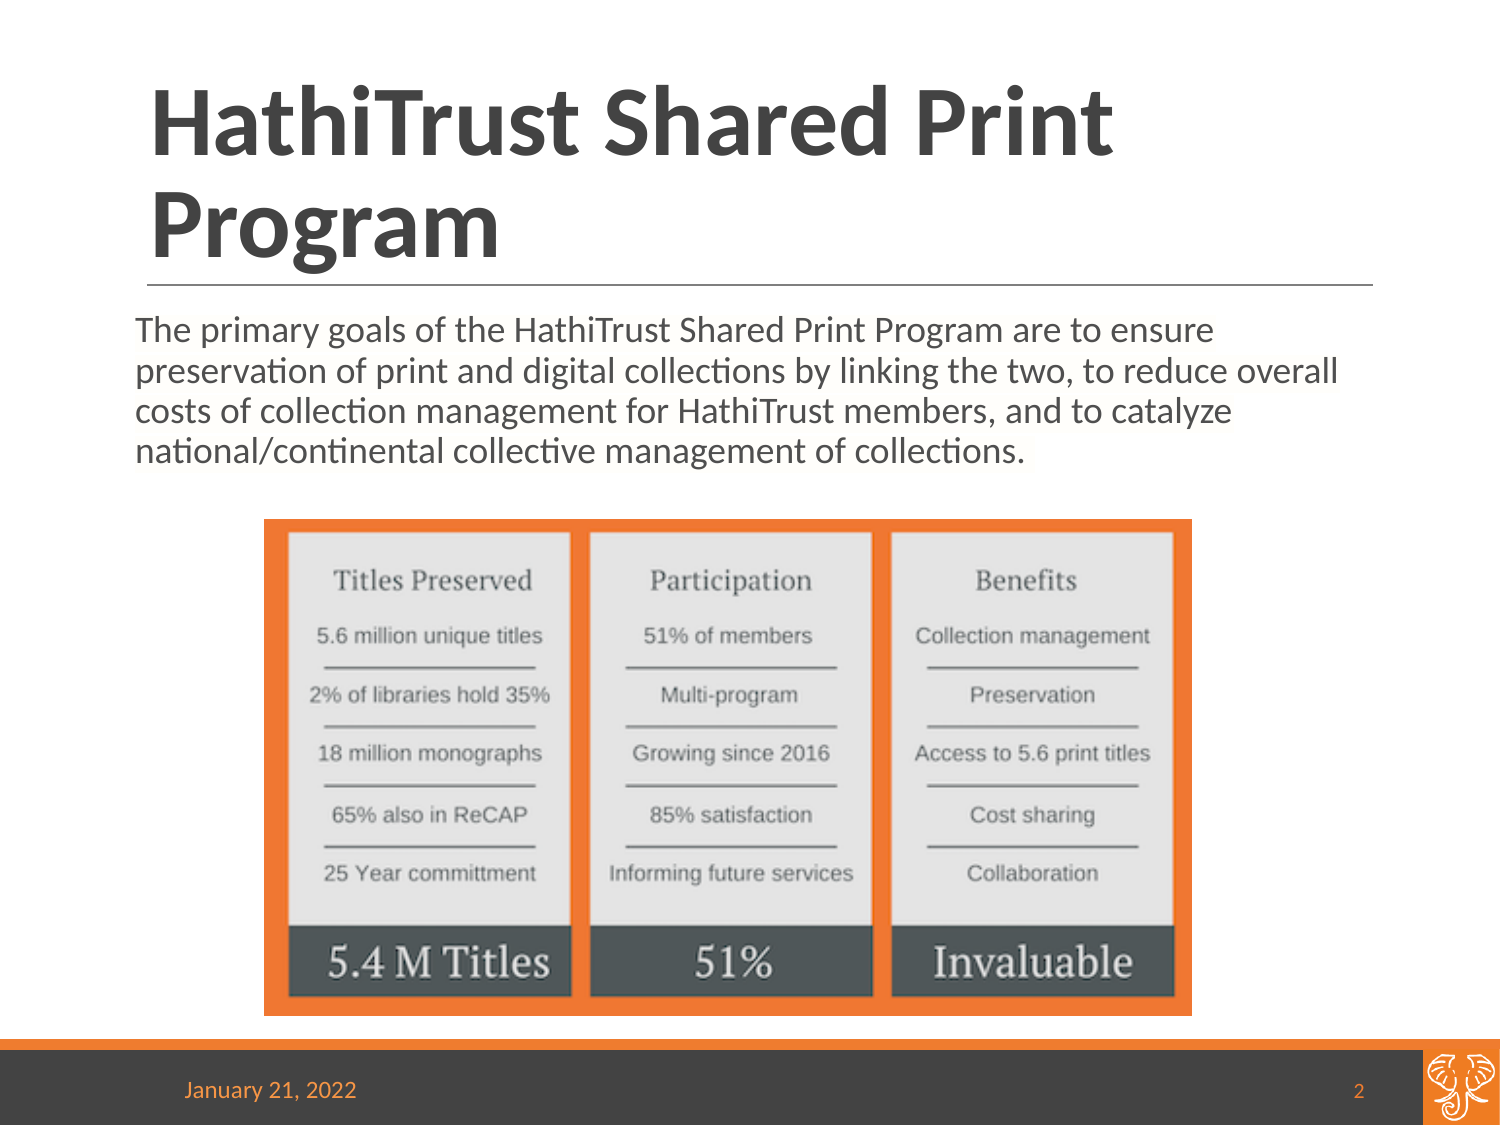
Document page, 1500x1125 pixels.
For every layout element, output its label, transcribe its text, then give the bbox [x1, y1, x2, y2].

list The primary goals of the HathiTrust Shared Print Program are to ensure preservation of print and digital collections by linking the two, to reduce overall costs of collection management for HathiTrust members, and to catalyze national/continental collective management of collections. [135, 302, 1373, 963]
picture [1423, 1049, 1500, 1125]
title HathiTrust Shared Print Program [135, 47, 1373, 285]
picture [264, 519, 1192, 1016]
slide_number 2 [1218, 1059, 1380, 1120]
